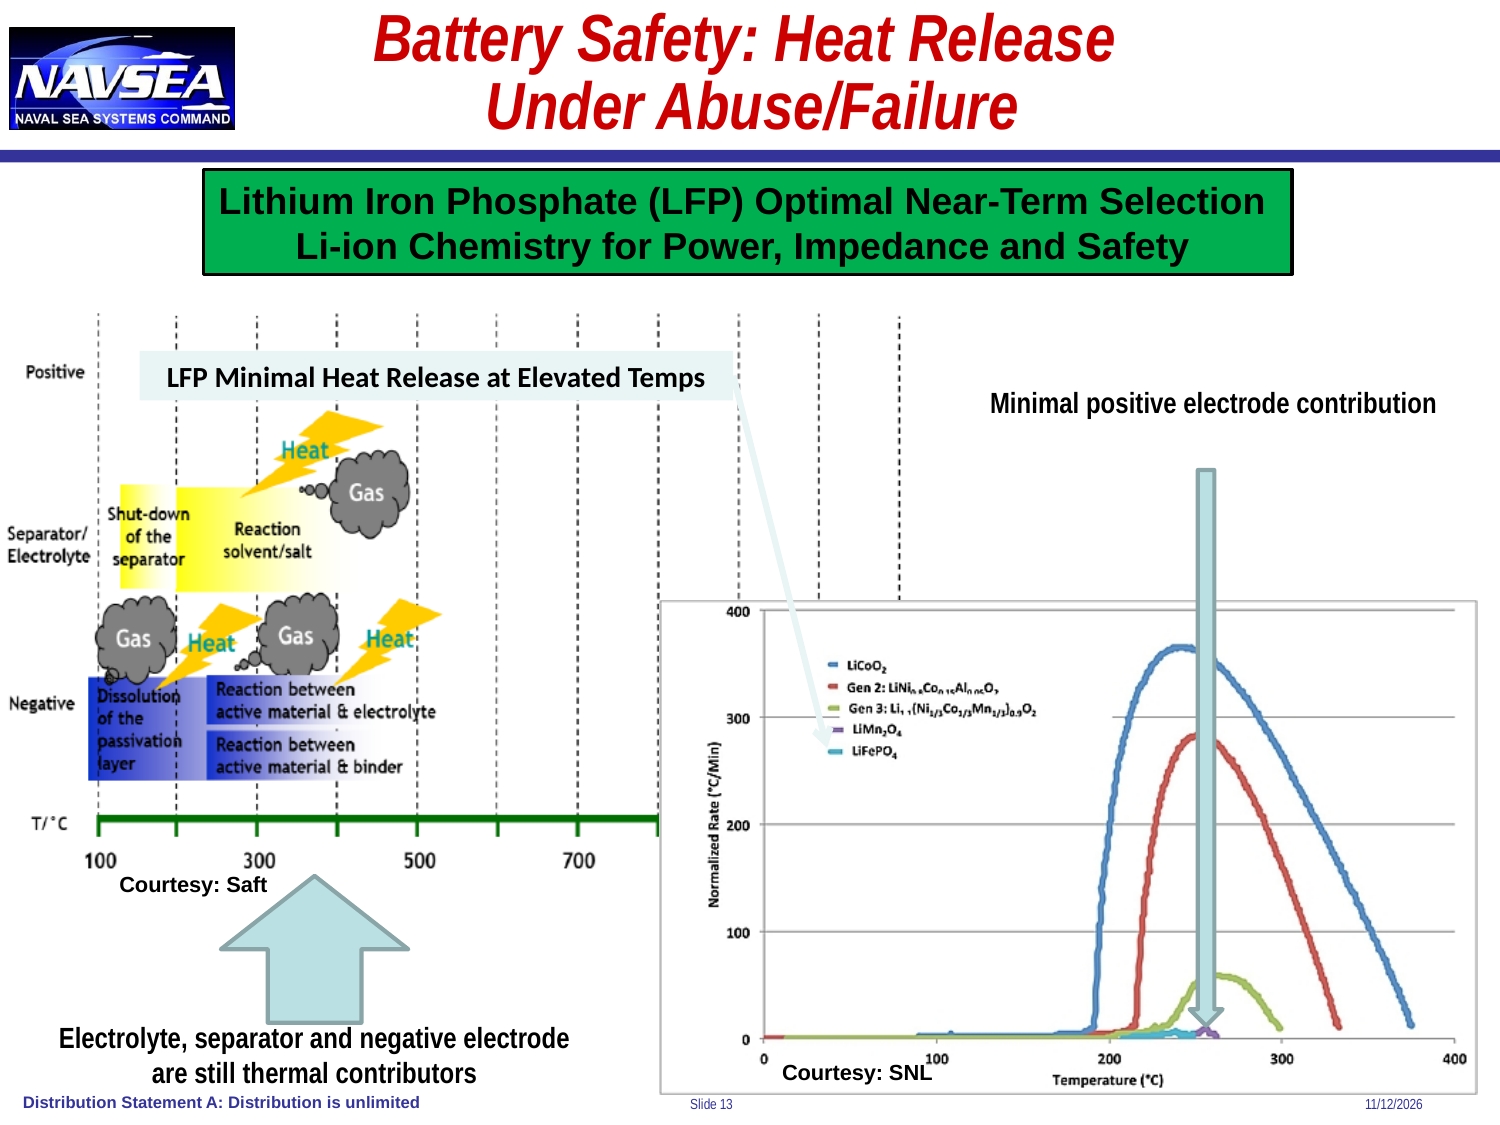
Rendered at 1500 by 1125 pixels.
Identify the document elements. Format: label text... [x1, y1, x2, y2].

text_box Battery Safety: Heat Release Under Abuse/Failure [99, 18, 1406, 132]
text_box Minimal positive electrode contribution [969, 376, 1500, 427]
text_box Electrolyte, separator and negative electrode are still thermal contributors [27, 1011, 603, 1097]
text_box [5, 275, 965, 901]
text_box Lithium Iron Phosphate (LFP) Optimal Near-Term Selection Li-ion Chemistry for Power, Impedance and Safety [203, 169, 1293, 275]
picture [9, 27, 99, 130]
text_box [733, 375, 828, 749]
picture [659, 600, 1478, 1095]
text_box [218, 908, 411, 1025]
text_box [1195, 467, 1217, 599]
